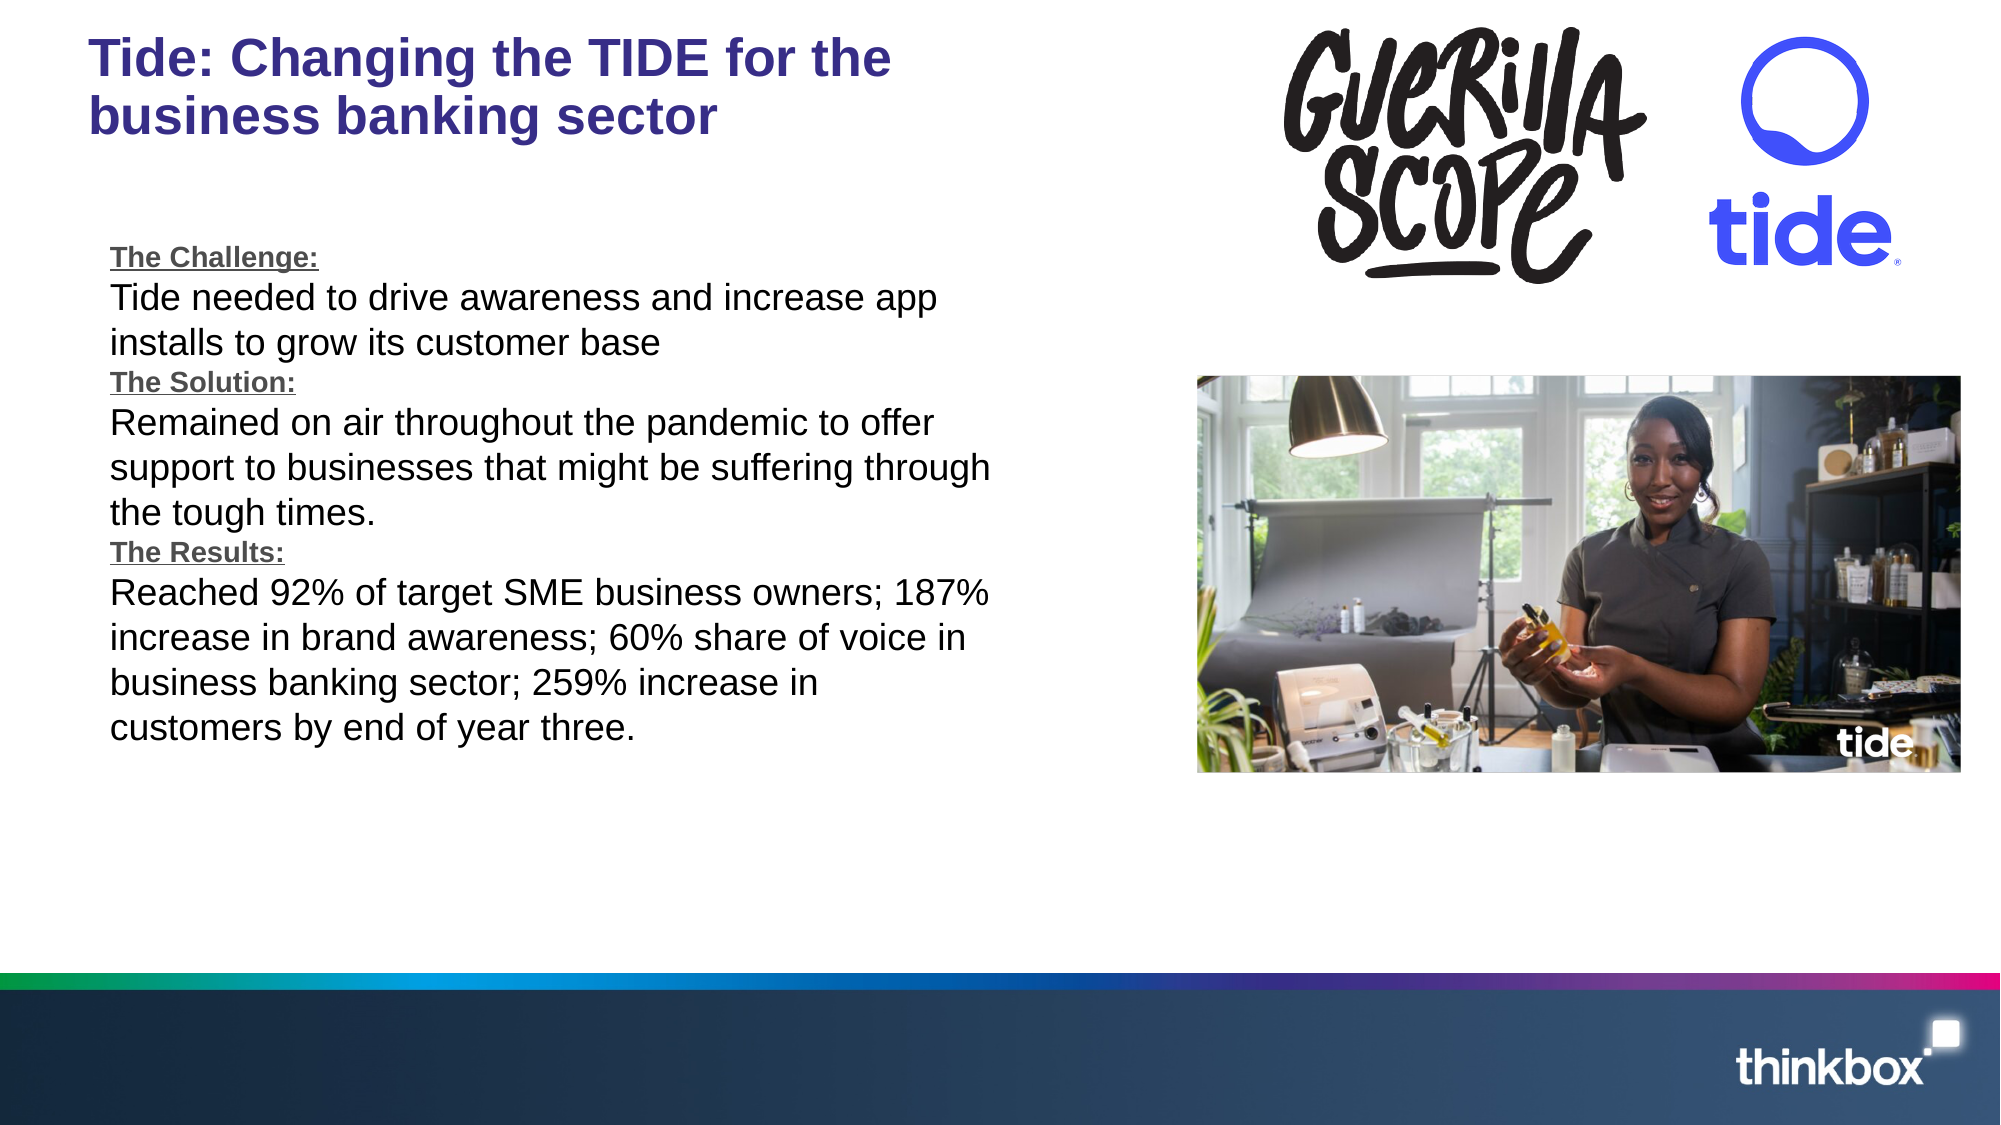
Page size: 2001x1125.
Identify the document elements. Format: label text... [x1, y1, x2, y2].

picture [0, 973, 2000, 1125]
picture [1271, 0, 1961, 313]
title Tide: Changing the TIDE for the business banking sector [73, 22, 967, 191]
text_box The Challenge: Tide needed to drive awareness and increase app installs to grow its customer base The Solution: Remained on air throughout the pandemic to offer support to businesses that might be suffering through the tough times. The Results: Reached 92% of target SME business owners; 187% increase in brand awareness; 60% share of voice in business banking sector; 259% increase in customers by end of year three. [94, 230, 1013, 796]
picture [1196, 375, 1961, 773]
